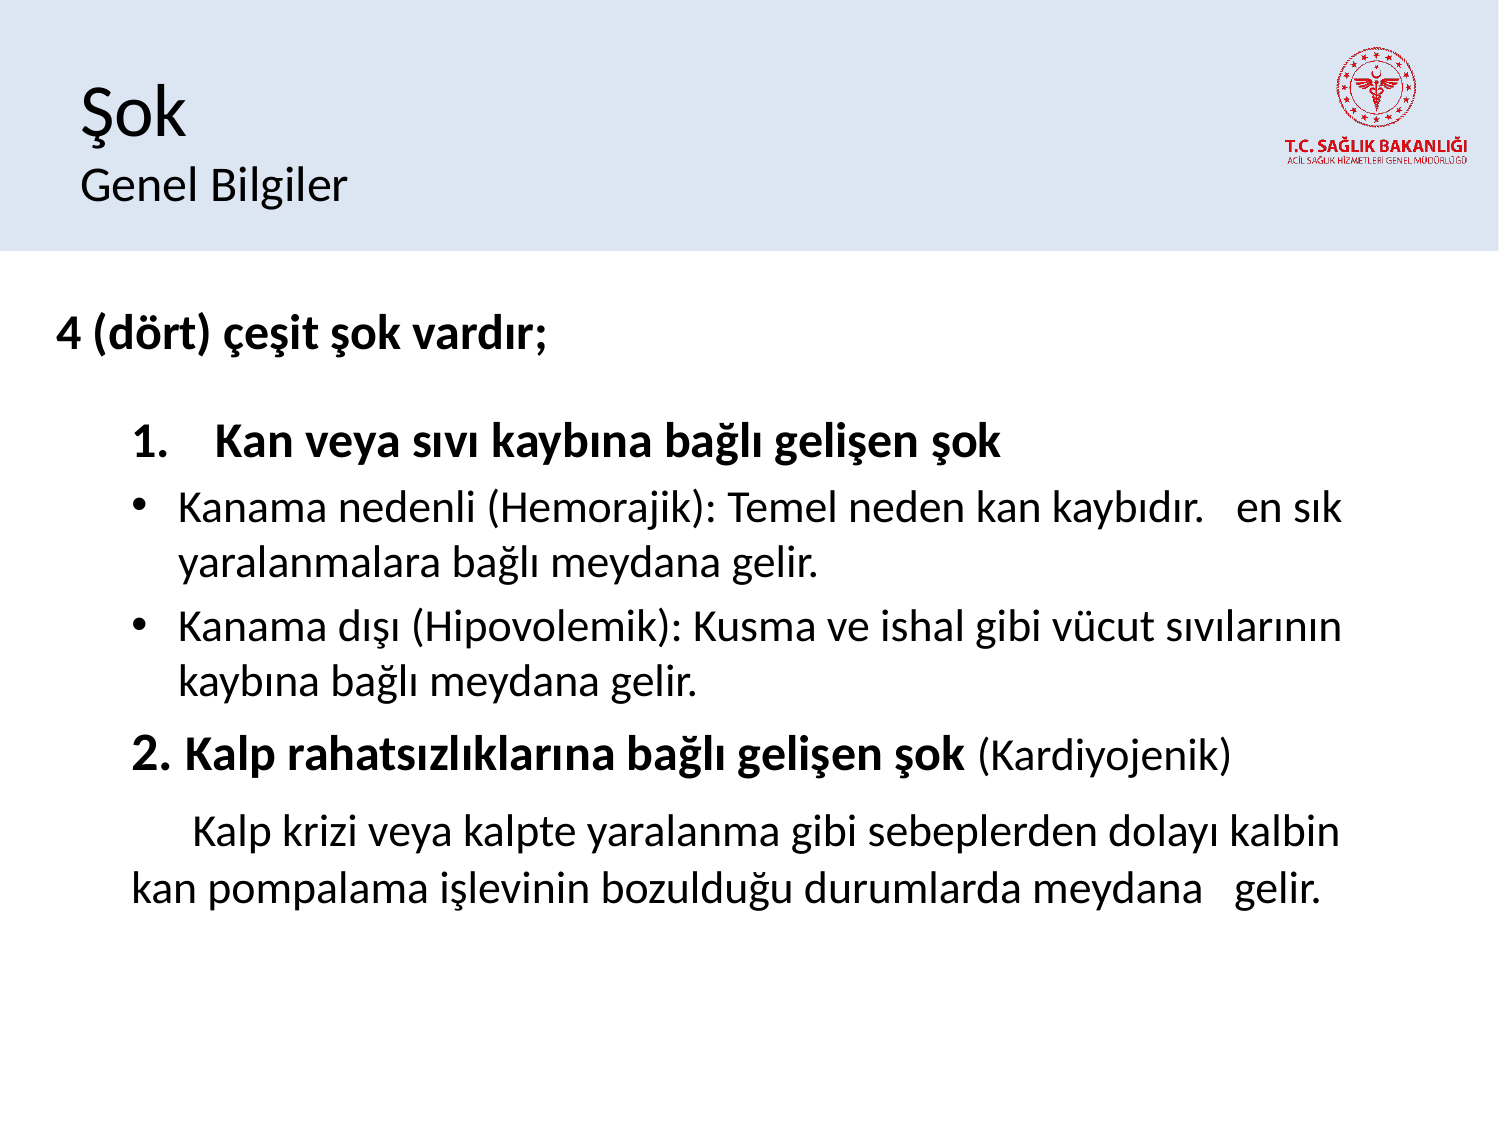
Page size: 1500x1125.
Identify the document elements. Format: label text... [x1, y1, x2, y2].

text_box [0, 0, 1500, 253]
picture [1285, 47, 1467, 166]
list 4 (dört) çeşit şok vardır; Kan veya sıvı kaybına bağlı gelişen şok Kanama nedenli (Hemorajik): Temel neden kan kaybıdır. en sık yaralanmalara bağlı meydana gelir. Kanama dışı (Hipovolemik): Kusma ve ishal gibi vücut sıvılarının kaybına bağlı meydana gelir. 2. Kalp rahatsızlıklarına bağlı gelişen şok (Kardiyojenik) Kalp krizi veya kalpte yaralanma gibi sebeplerden dolayı kalbin kan pompalama işlevinin bozulduğu durumlarda meydana gelir. [41, 292, 1388, 965]
title Şok Genel Bilgiler [64, 42, 550, 231]
